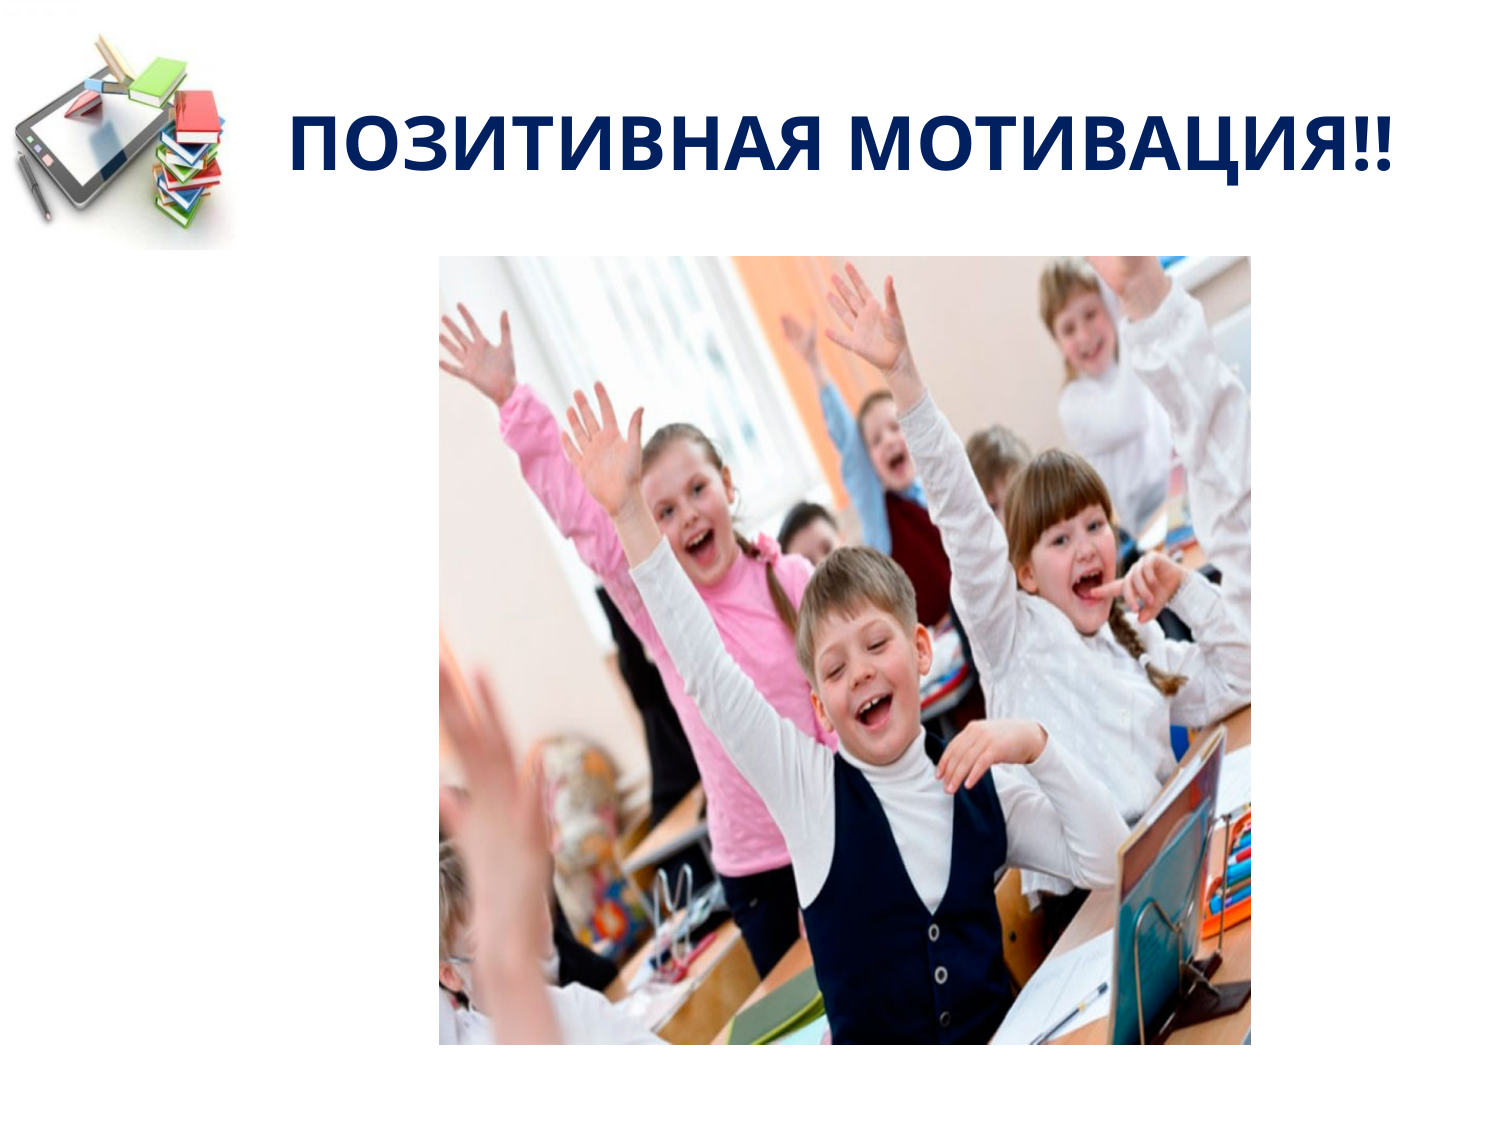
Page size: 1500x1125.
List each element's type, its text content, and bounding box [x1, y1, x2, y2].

picture [4, 0, 236, 250]
title ПОЗИТИВНАЯ МОТИВАЦИЯ!! [175, 92, 1500, 280]
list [439, 256, 1252, 1046]
